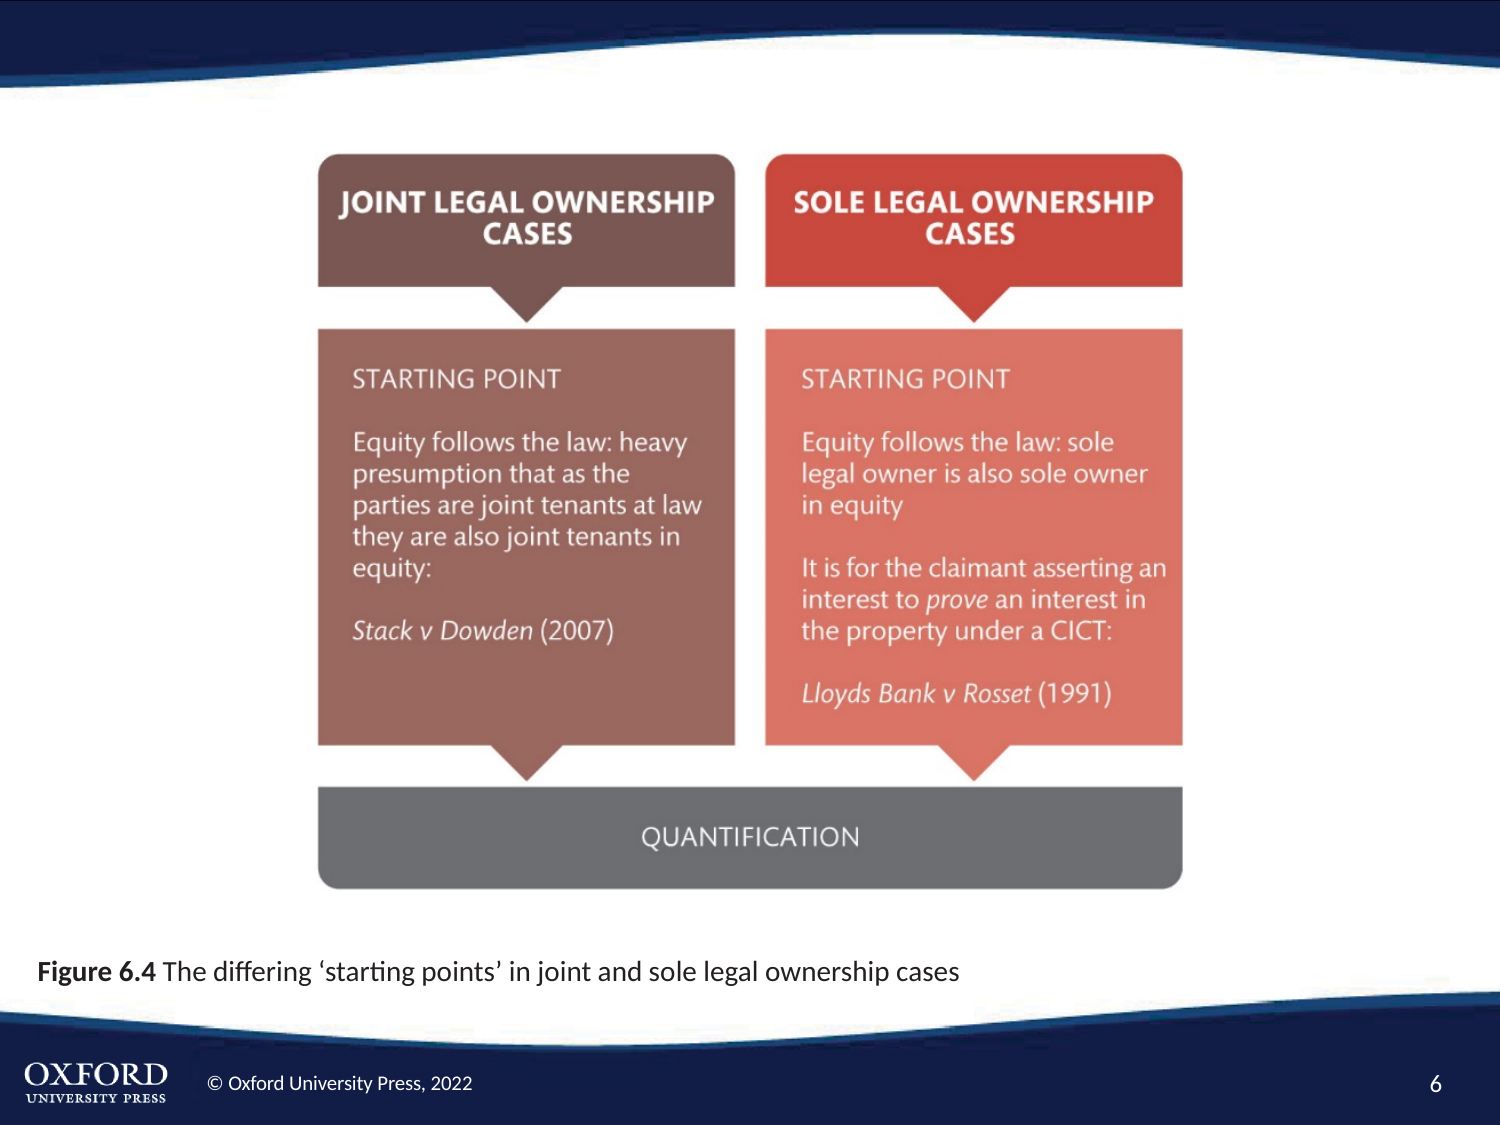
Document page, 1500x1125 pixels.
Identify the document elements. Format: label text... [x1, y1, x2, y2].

picture [0, 0, 1500, 1125]
title Figure 6.4 The differing ‘starting points’ in joint and sole legal ownership cases [37, 952, 1463, 988]
slide_number 6 [1423, 1071, 1469, 1125]
footer © Oxford University Press, 2022 [204, 1072, 479, 1125]
